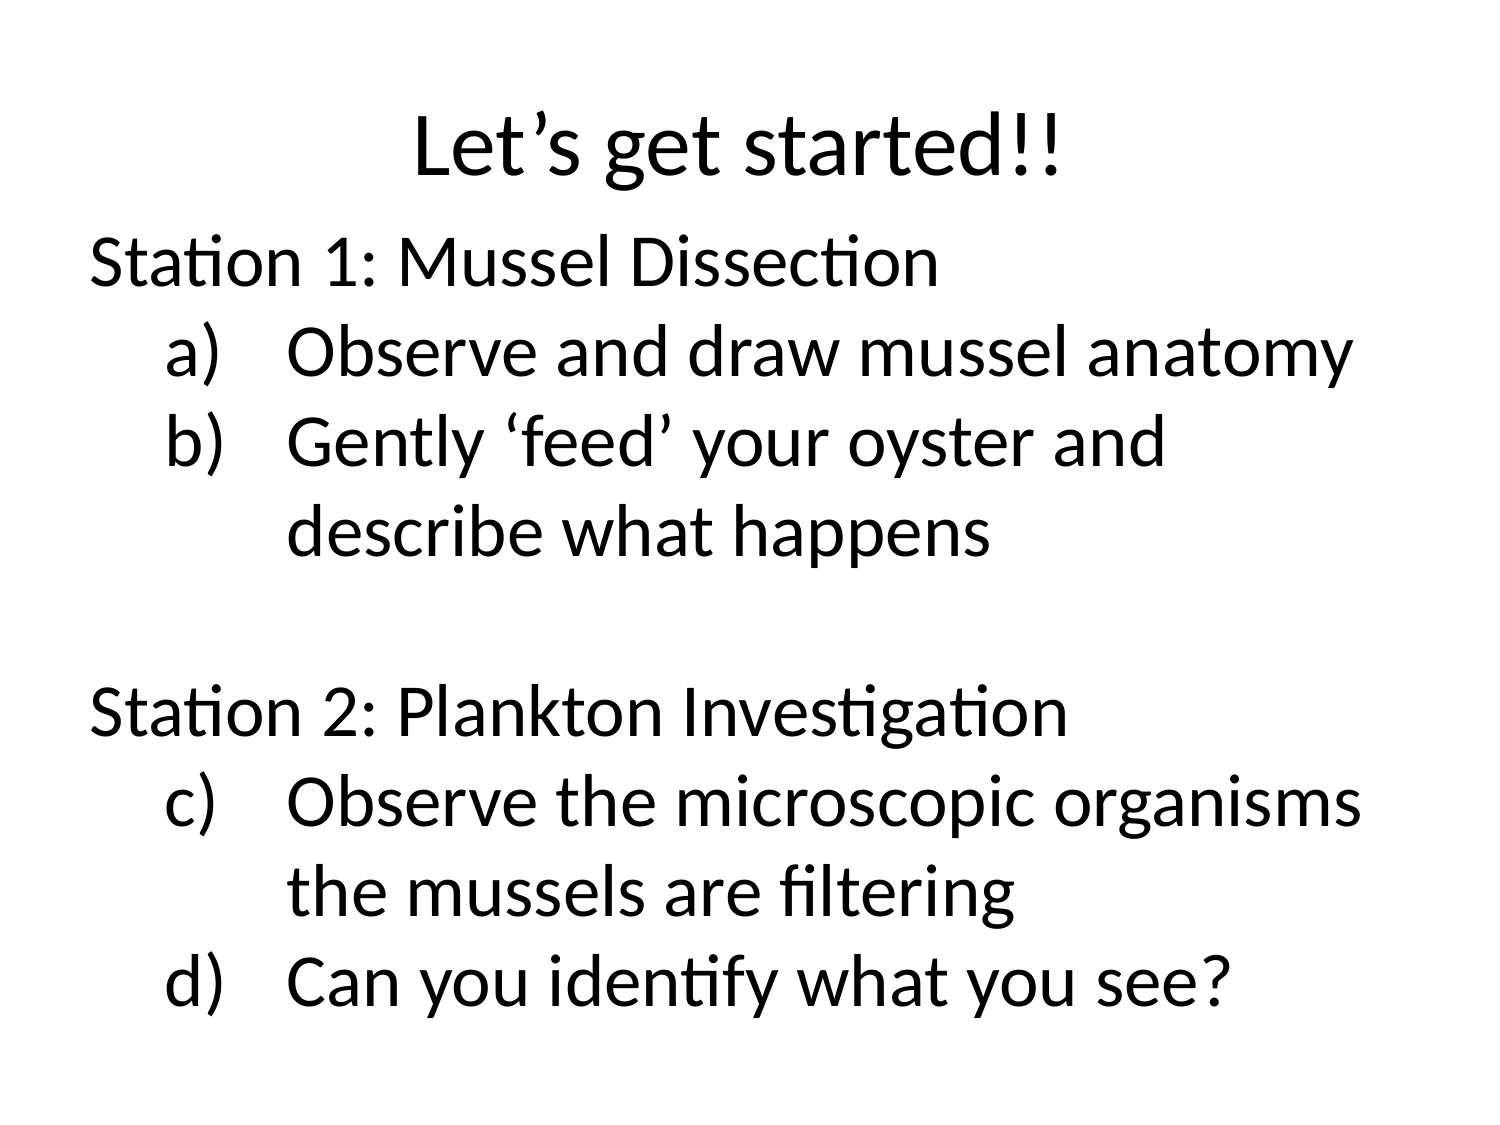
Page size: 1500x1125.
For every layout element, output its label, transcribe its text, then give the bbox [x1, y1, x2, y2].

text_box Station 1: Mussel Dissection Observe and draw mussel anatomy Gently ‘feed’ your oyster and describe what happens Station 2: Plankton Investigation Observe the microscopic organisms the mussels are filtering Can you identify what you see? [74, 203, 1456, 1119]
title Let’s get started!! [75, 45, 1425, 203]
